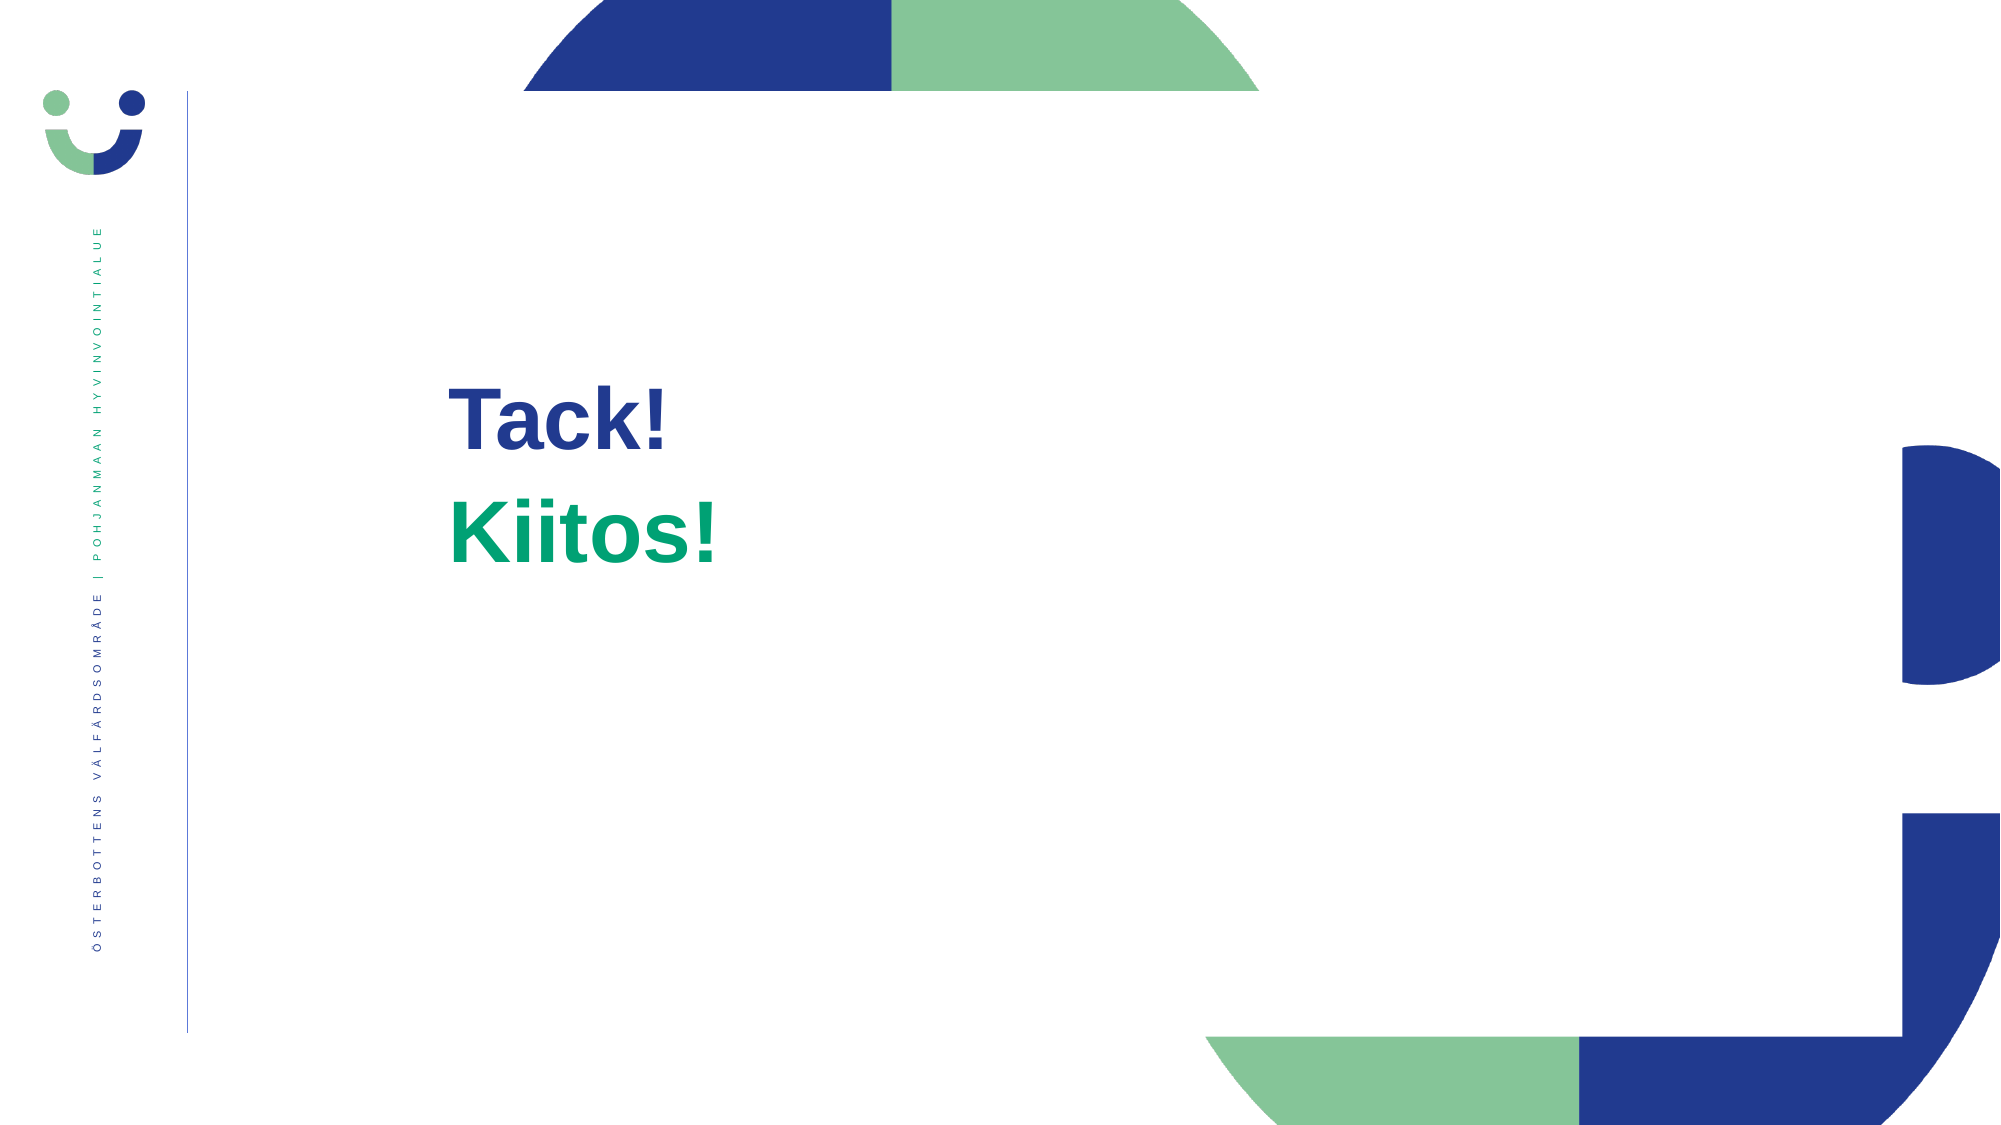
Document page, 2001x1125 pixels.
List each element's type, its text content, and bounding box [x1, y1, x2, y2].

picture [421, 0, 2000, 1125]
list Kiitos! [433, 479, 1514, 724]
picture [43, 90, 145, 175]
title Tack! [433, 231, 1514, 476]
